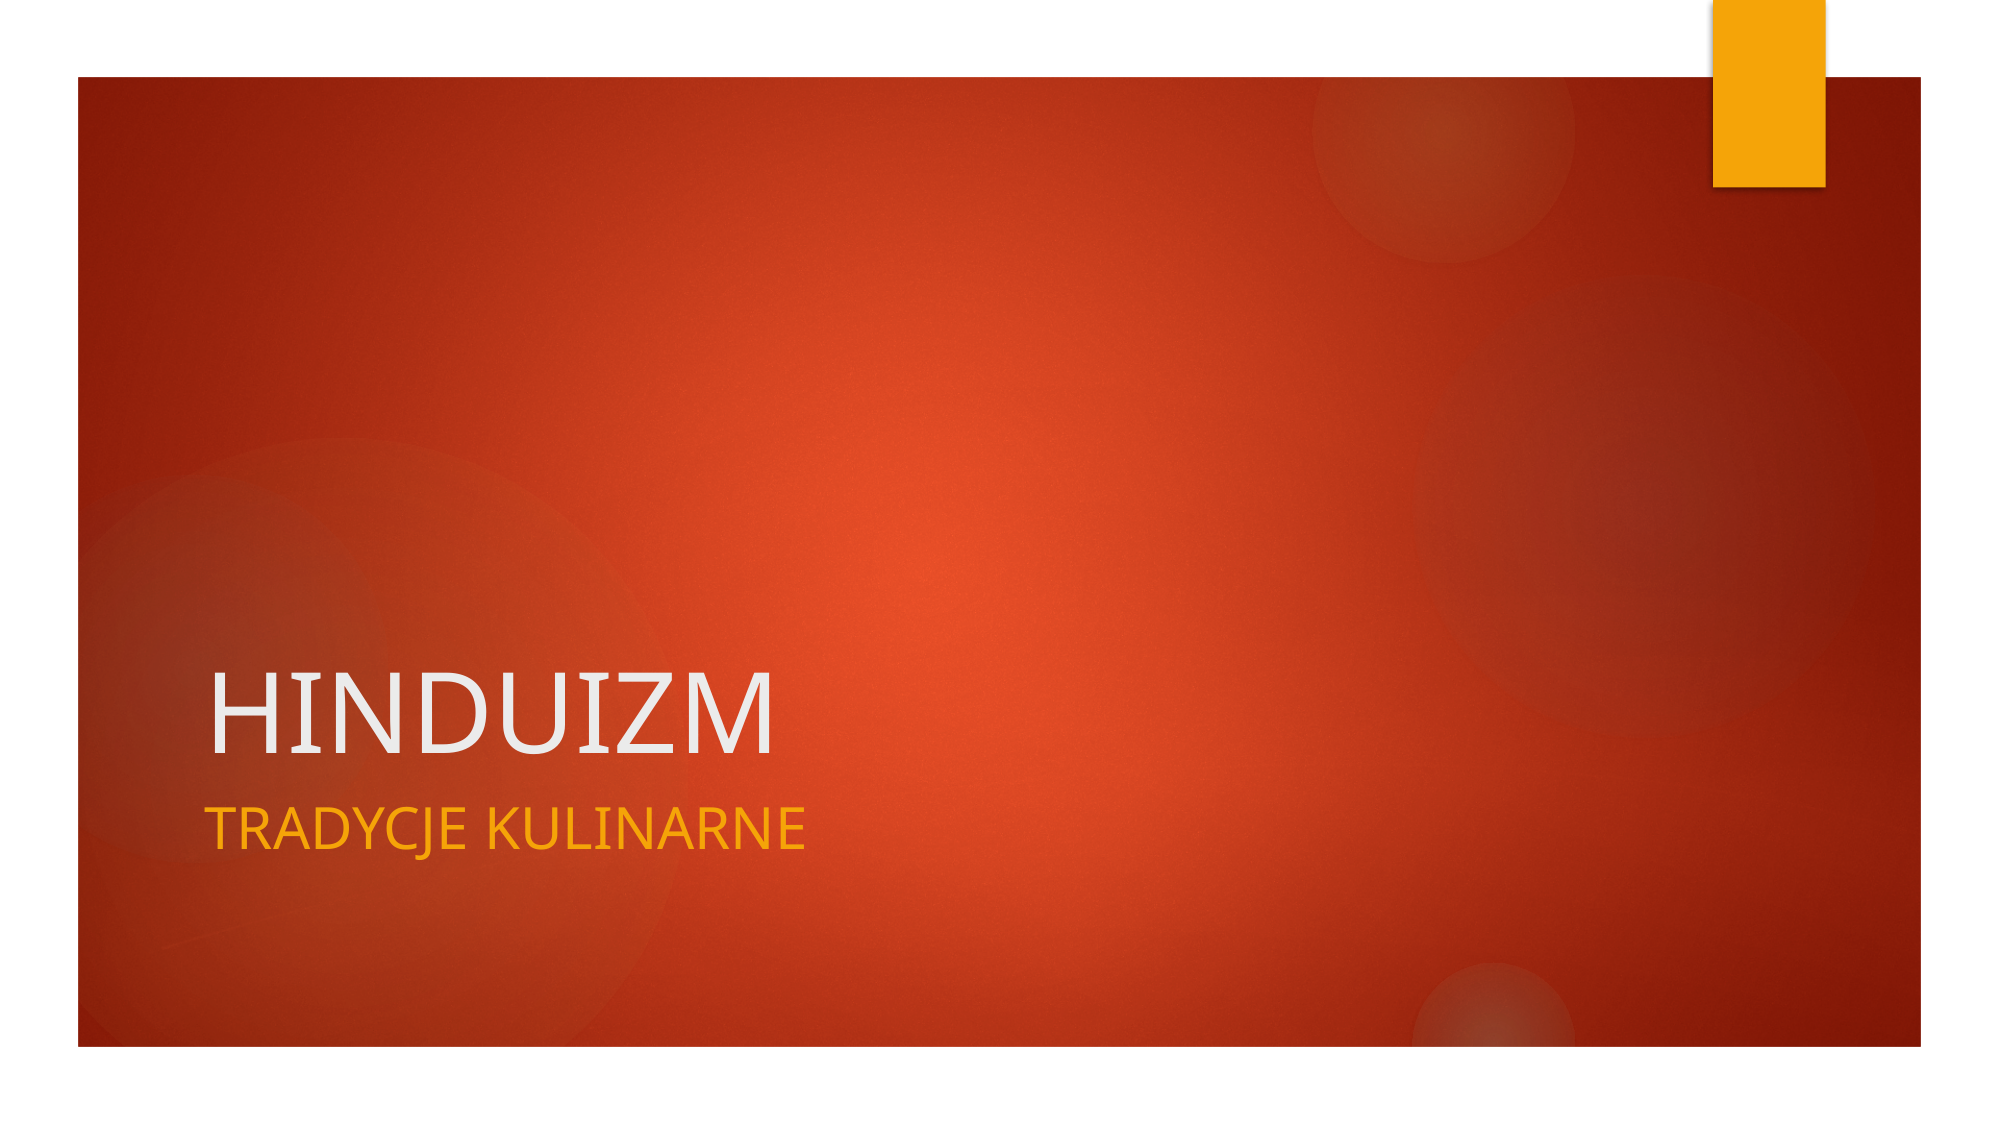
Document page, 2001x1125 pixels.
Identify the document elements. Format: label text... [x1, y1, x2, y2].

subtitle Tradycje kulinarne [189, 783, 1638, 925]
title HINDUIZM [189, 344, 1638, 783]
